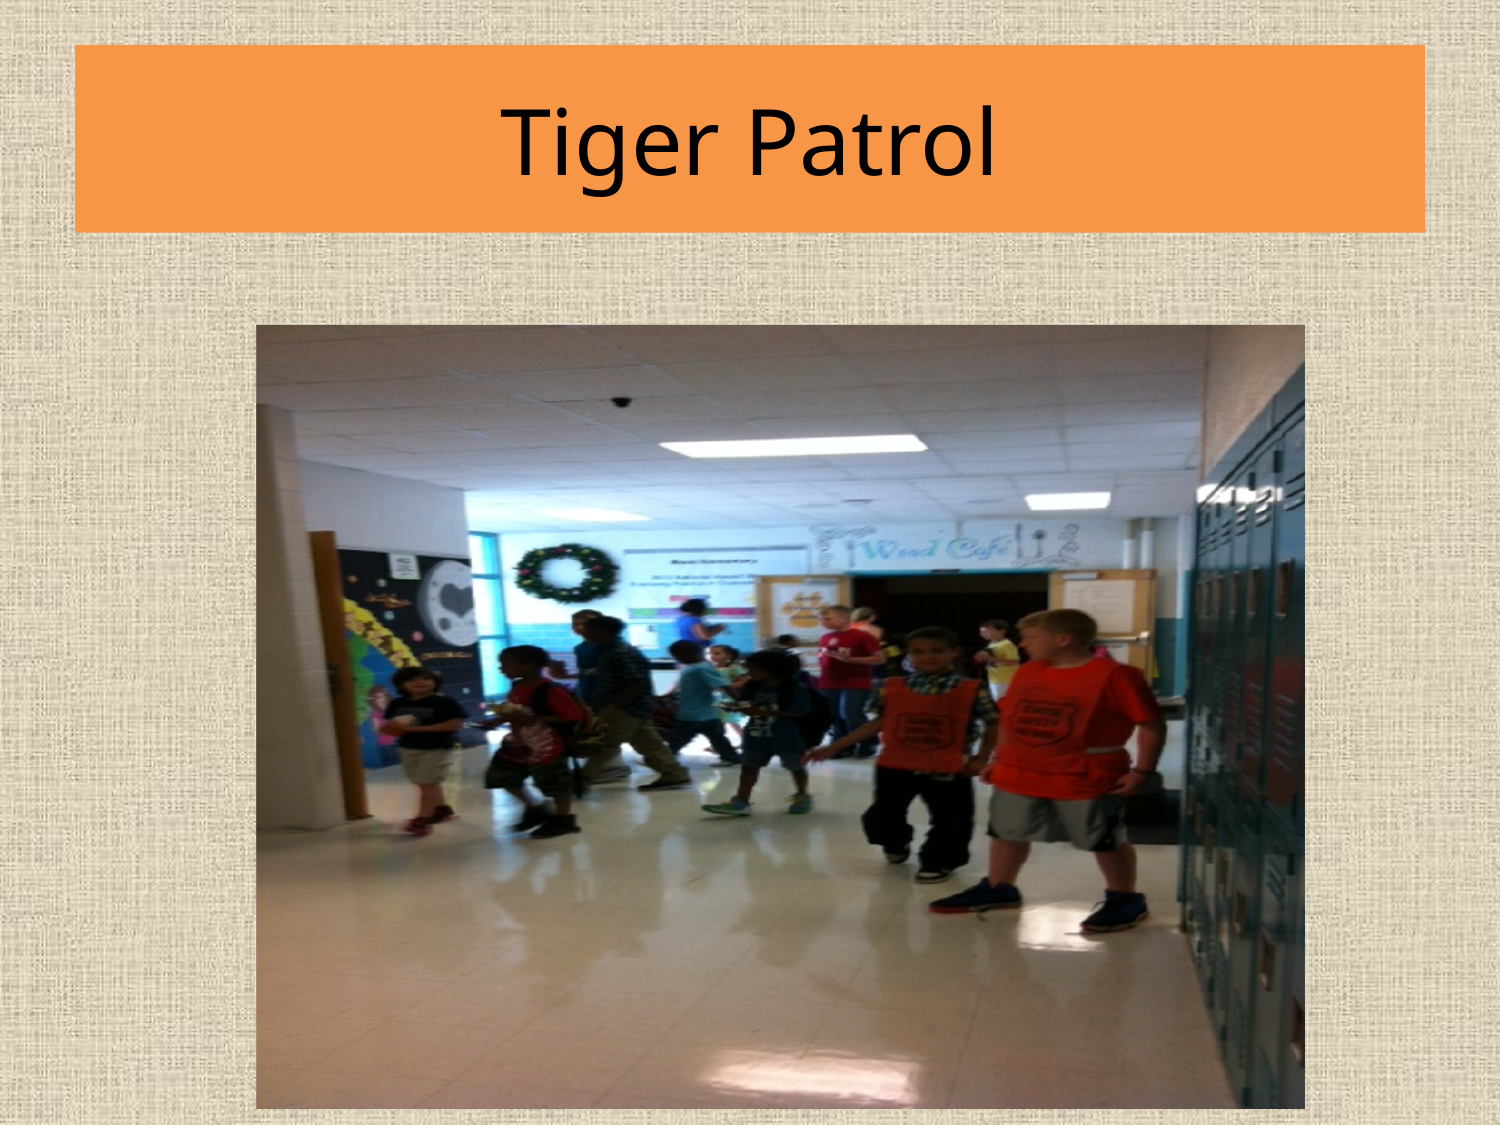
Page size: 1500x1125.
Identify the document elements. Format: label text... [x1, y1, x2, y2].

title Tiger Patrol [75, 45, 1425, 233]
picture [0, 0, 1500, 1125]
